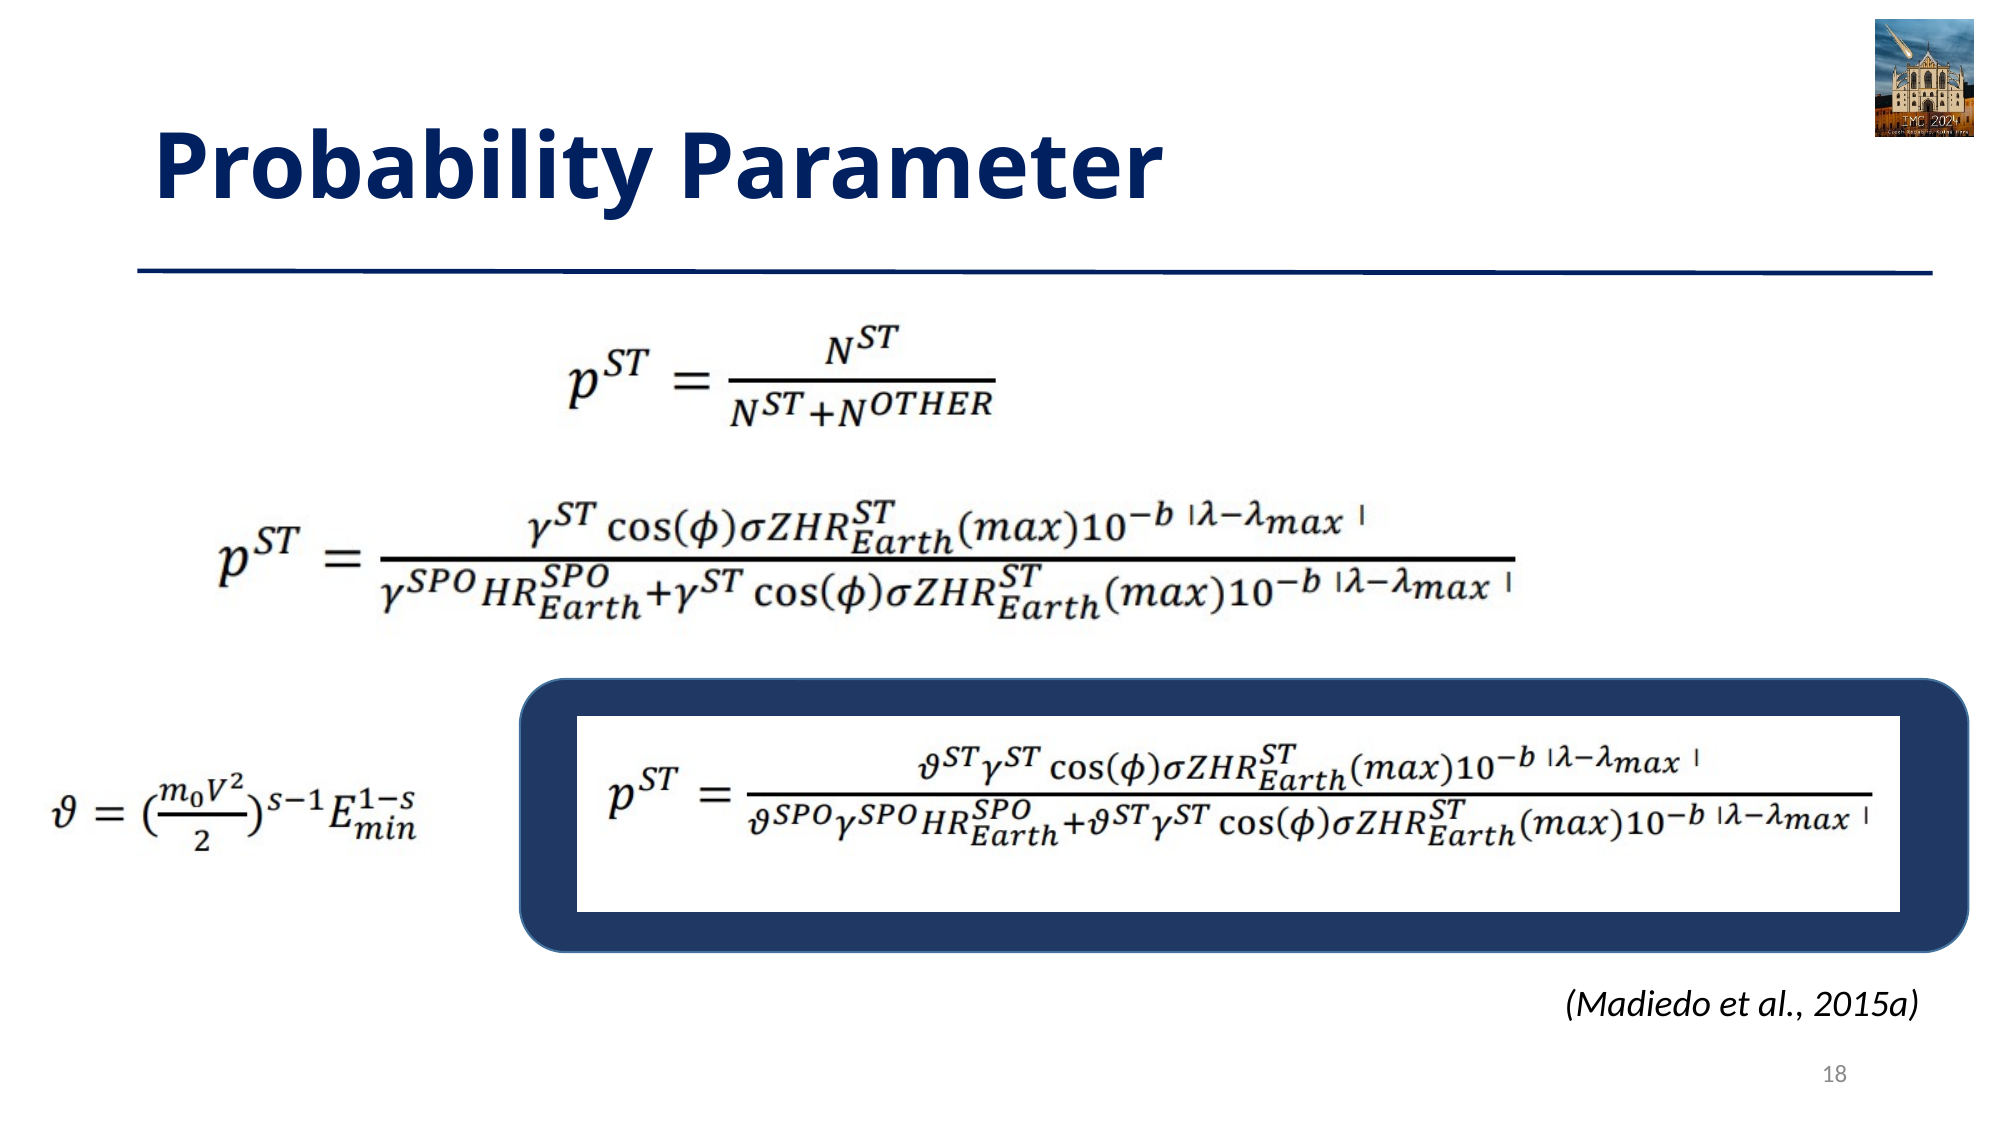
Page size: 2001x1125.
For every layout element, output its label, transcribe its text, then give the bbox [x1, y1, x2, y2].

picture [577, 716, 1900, 912]
picture [33, 770, 451, 875]
text_box [518, 677, 1970, 954]
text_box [137, 270, 1933, 274]
title Probability Parameter [137, 274, 1915, 278]
picture [512, 312, 1061, 464]
list (Madiedo et al., 2015a) [1549, 976, 1950, 1050]
picture [189, 475, 1569, 661]
slide_number 18 [1412, 1042, 1863, 1103]
picture [1875, 19, 1974, 137]
title Probability Parameter [137, 59, 1915, 270]
